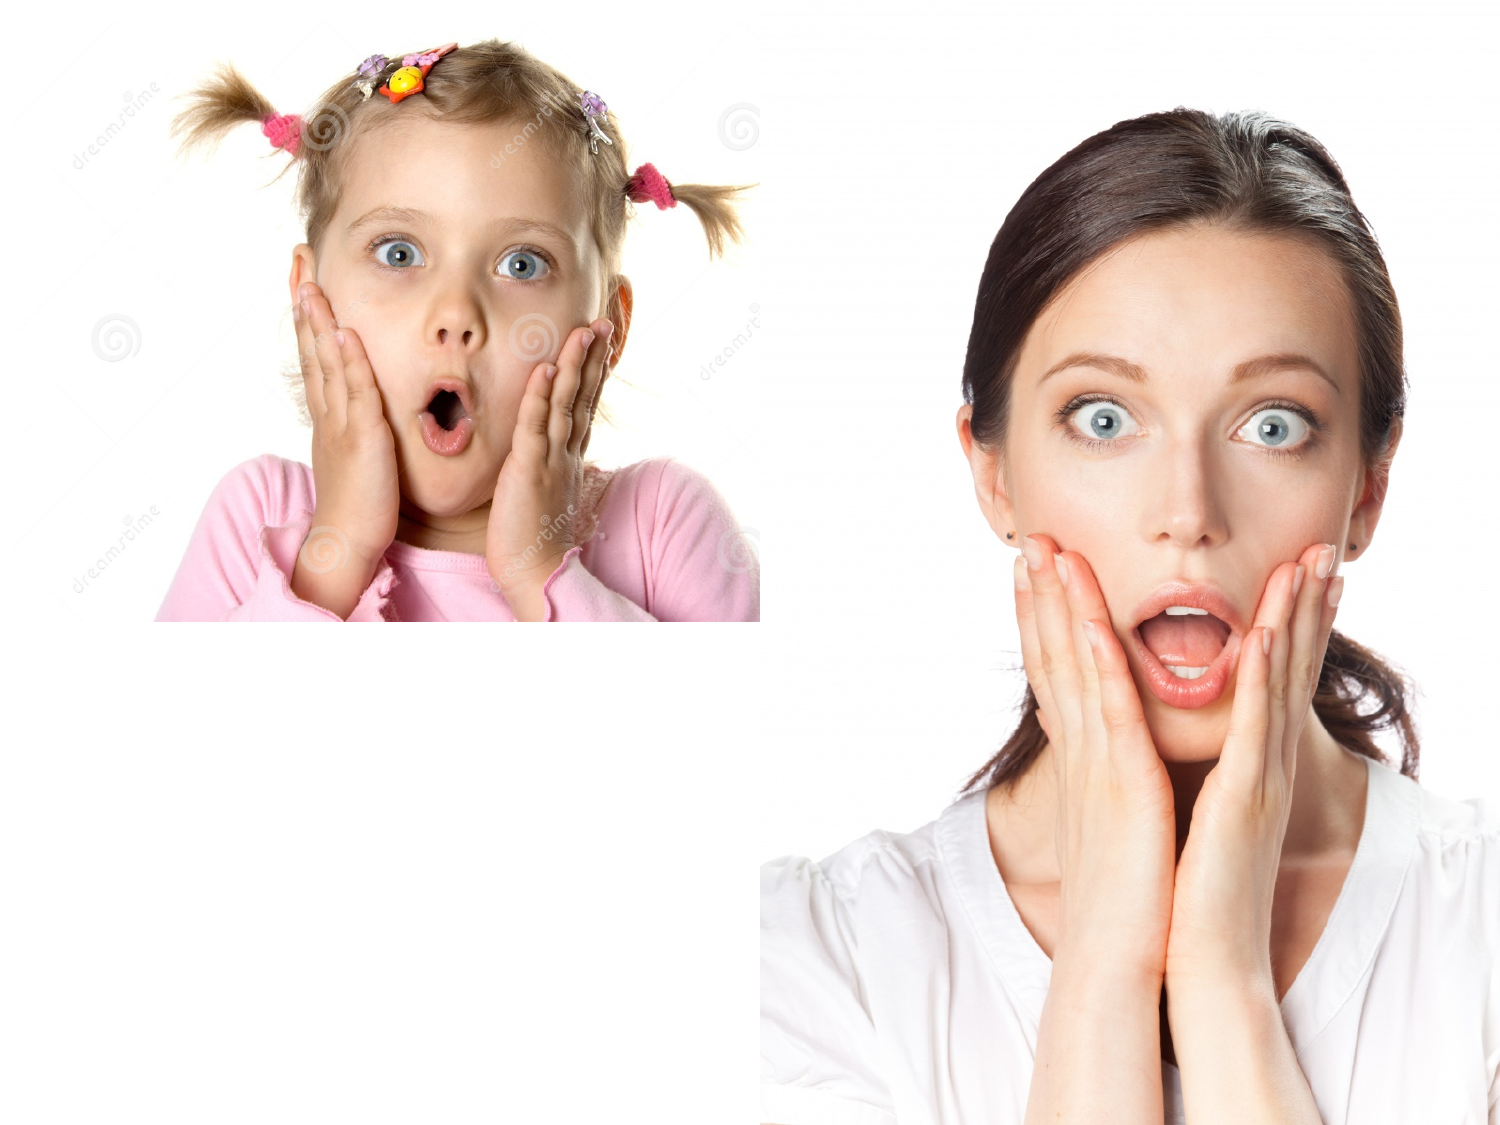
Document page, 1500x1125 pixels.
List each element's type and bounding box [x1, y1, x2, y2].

list [0, 18, 754, 622]
picture [759, 0, 1500, 1125]
